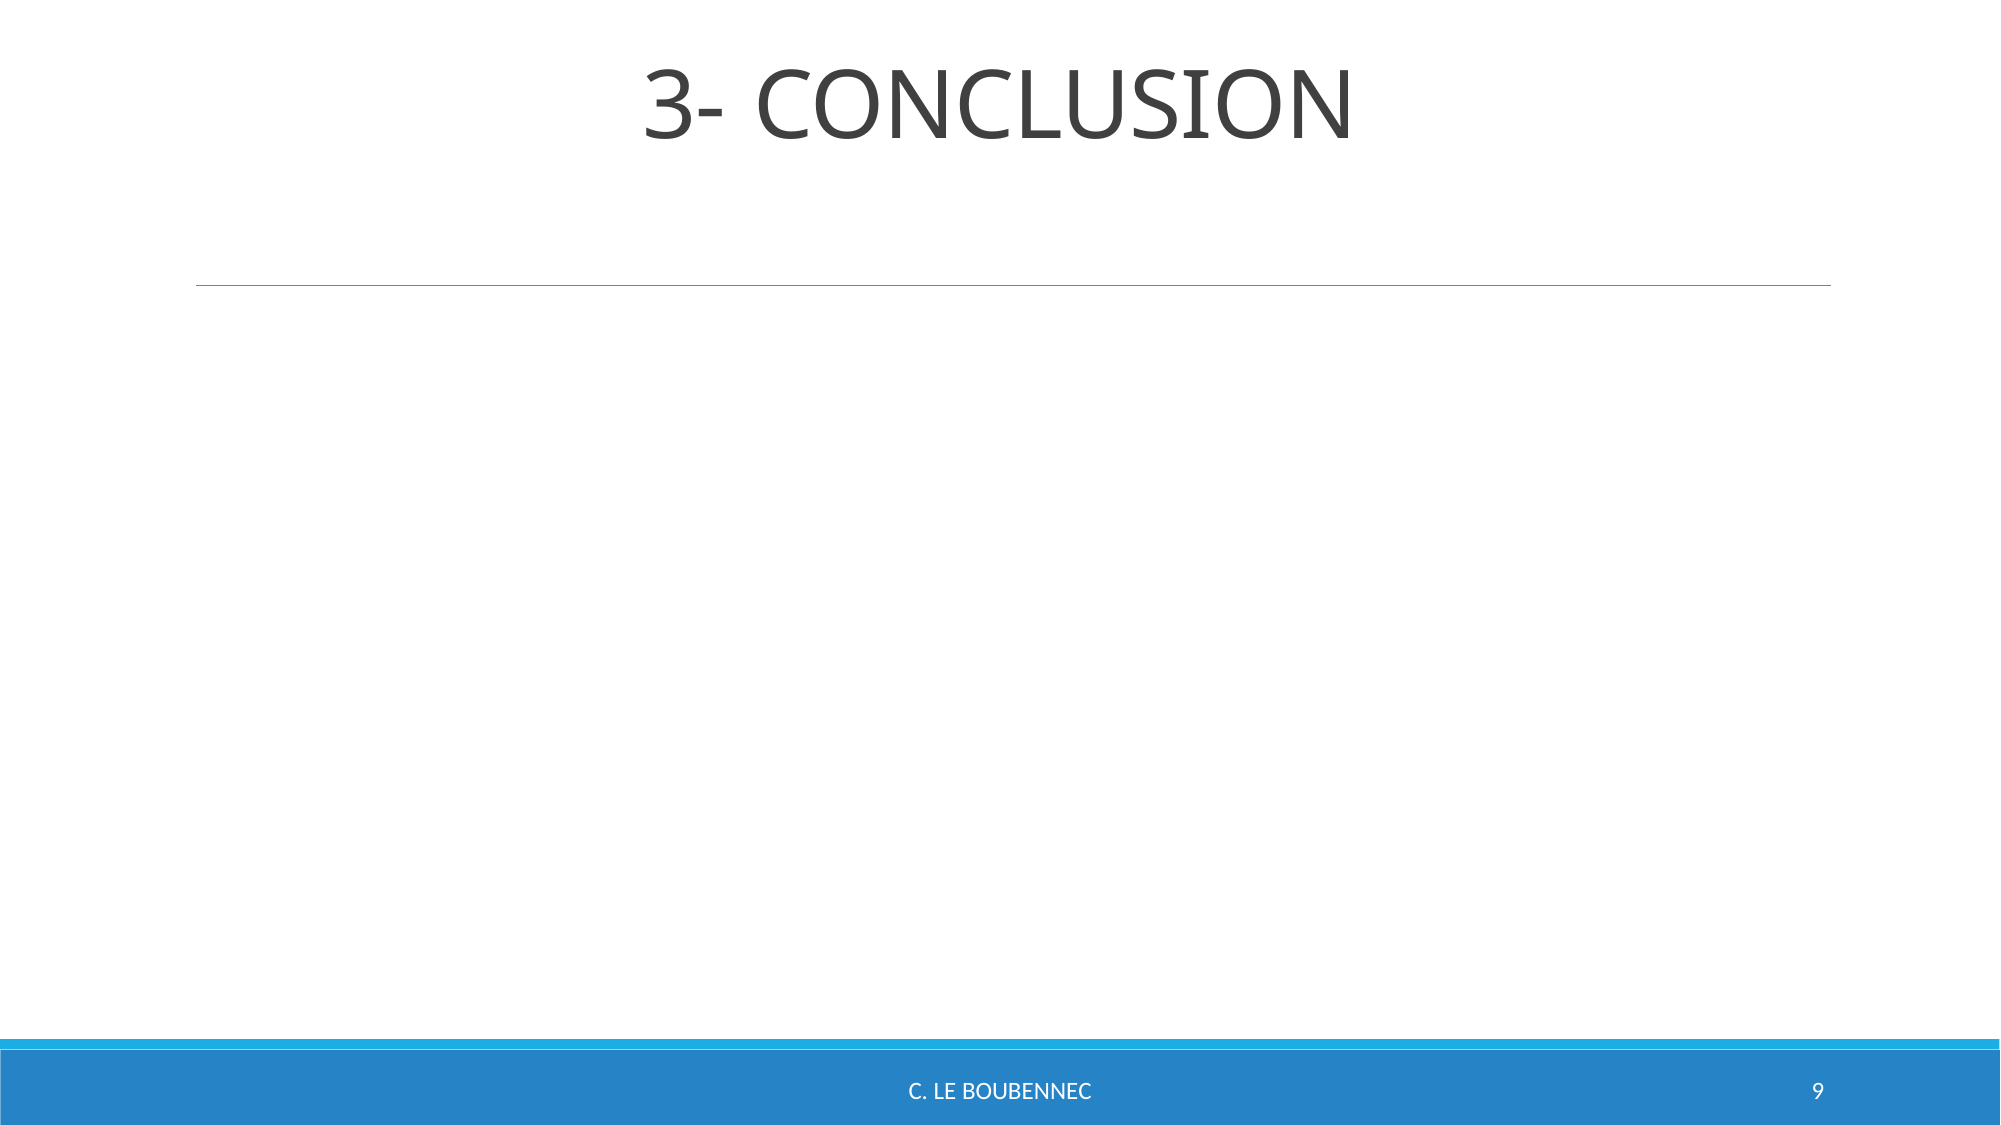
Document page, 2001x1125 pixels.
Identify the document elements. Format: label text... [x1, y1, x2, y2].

title 3- CONCLUSION [174, 43, 1825, 282]
footer C. LE BOUBENNEC [604, 1059, 1396, 1120]
slide_number 9 [1624, 1059, 1840, 1120]
